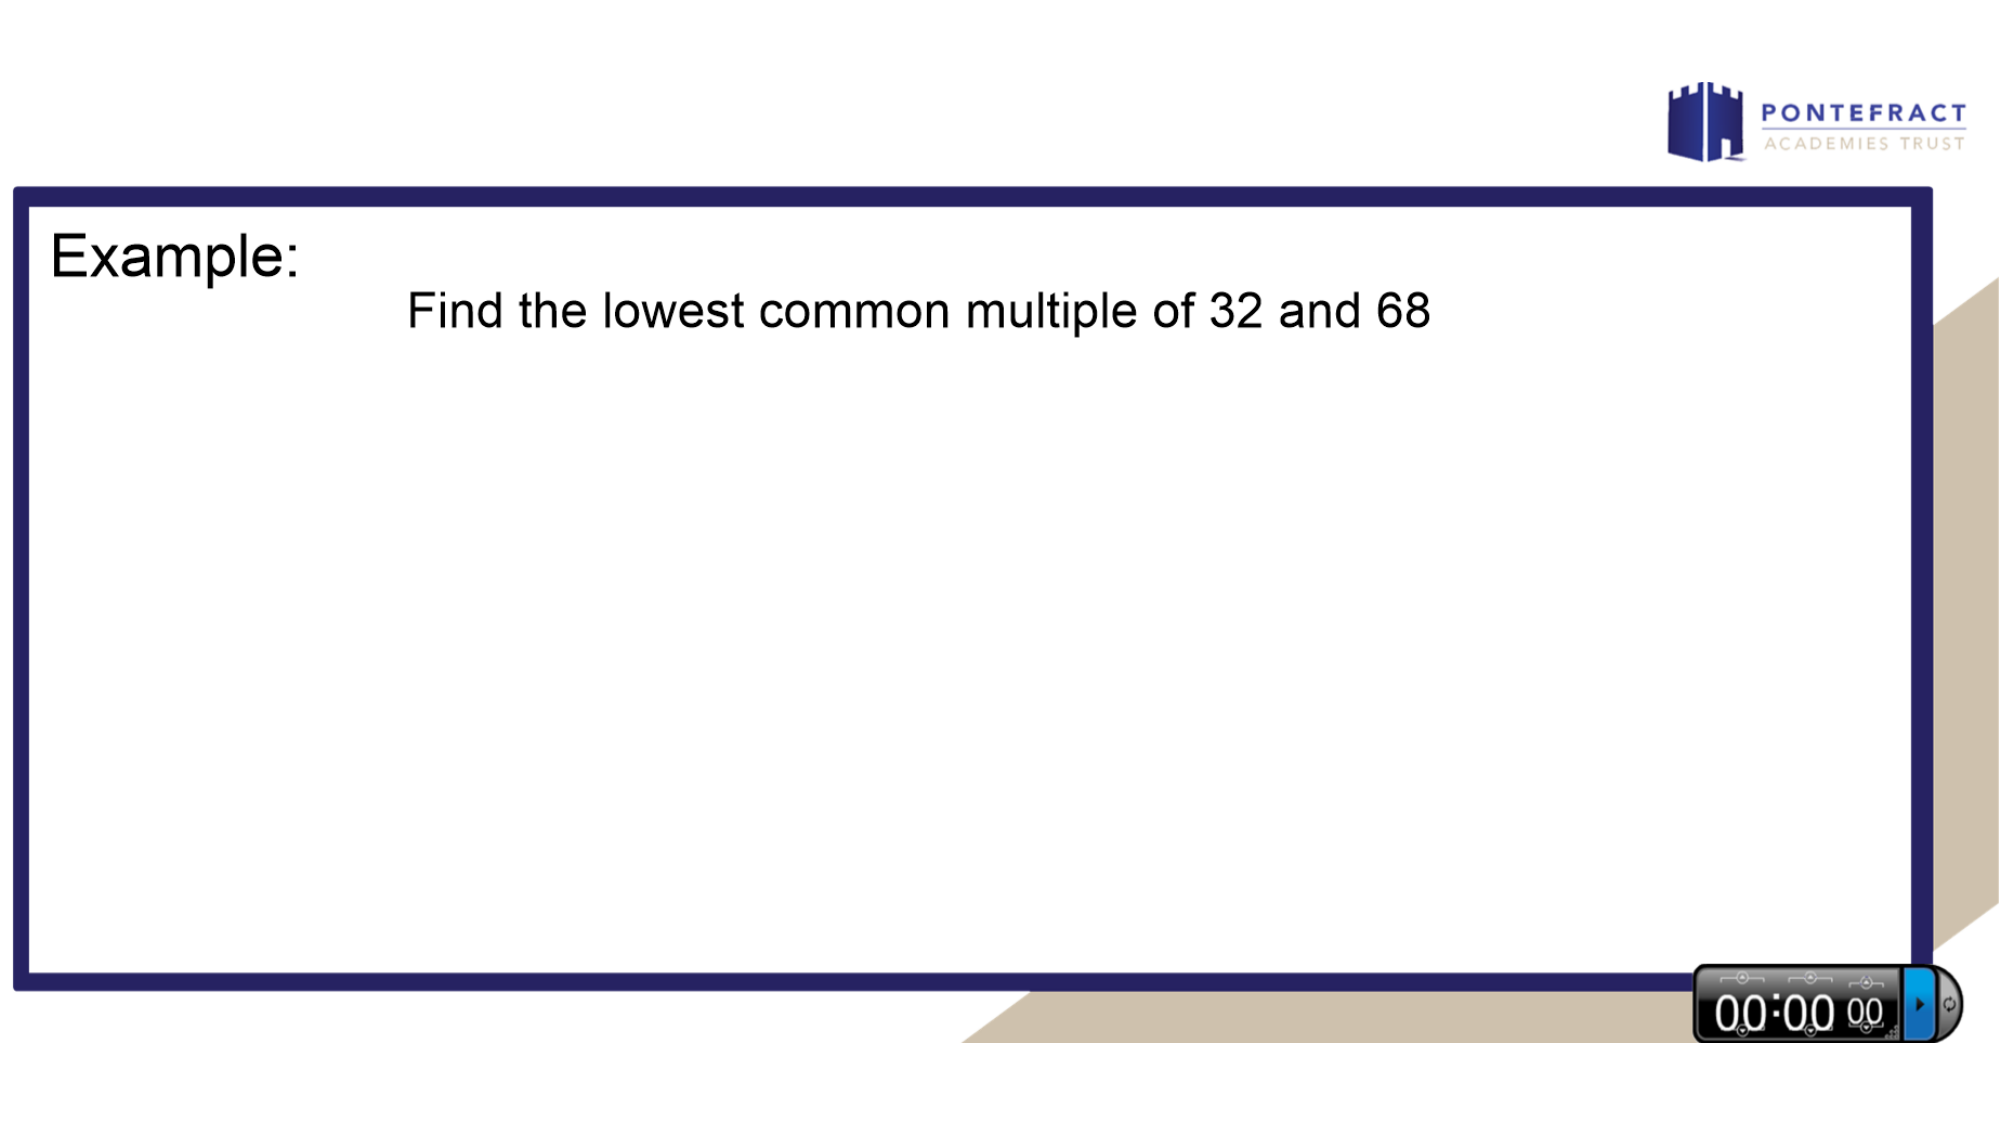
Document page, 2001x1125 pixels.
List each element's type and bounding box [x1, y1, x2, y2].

picture [0, 82, 2000, 1043]
